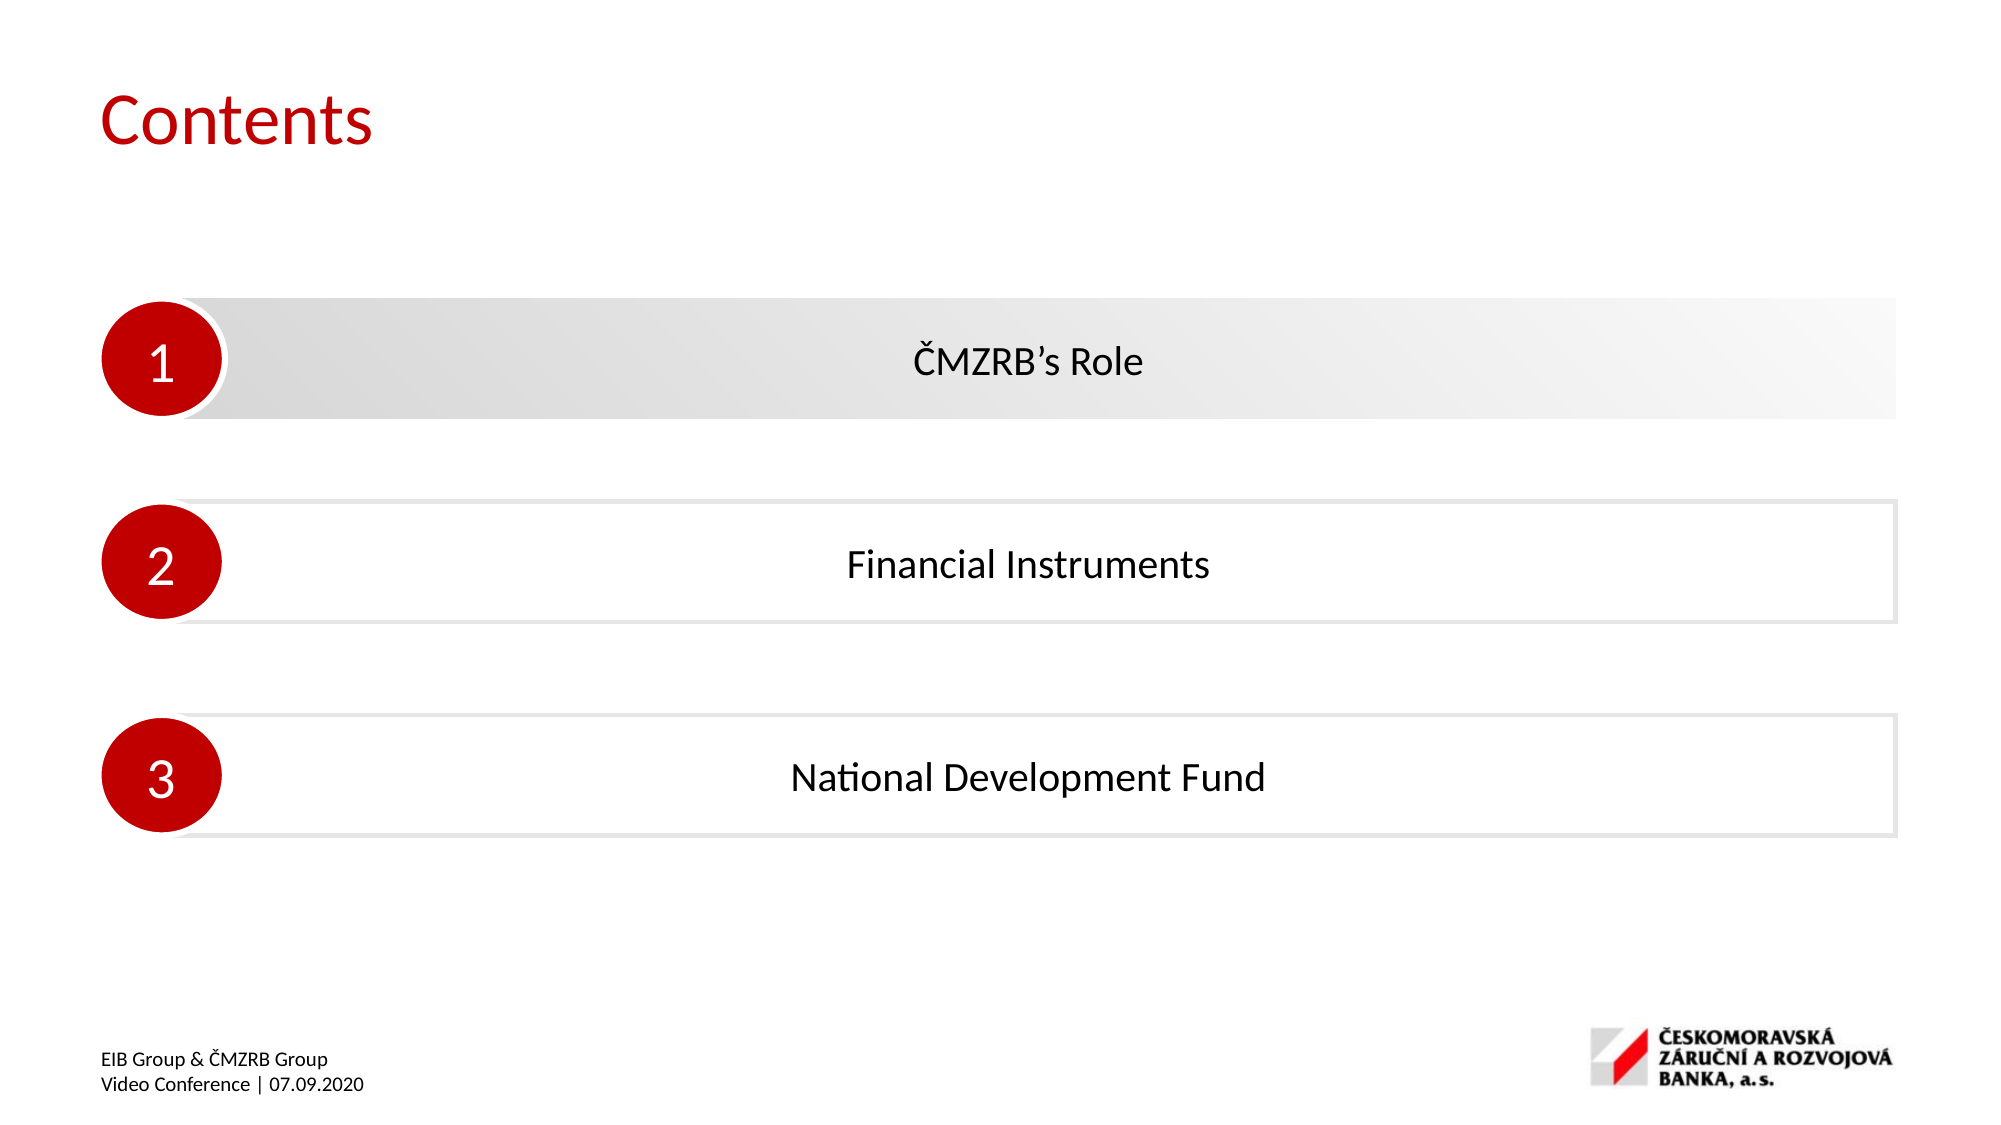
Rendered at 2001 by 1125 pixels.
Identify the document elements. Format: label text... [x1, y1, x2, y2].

text_box National Development Fund [175, 714, 1897, 836]
text_box Financial Instruments [171, 500, 1897, 623]
text_box EIB Group & ČMZRB Group Video Conference | 07.09.2020 [86, 1038, 1366, 1104]
text_box 2 [97, 500, 226, 624]
text_box 1 [97, 297, 226, 421]
text_box 3 [97, 713, 226, 837]
picture [1577, 1017, 1909, 1100]
text_box Contents [85, 62, 1848, 168]
text_box ČMZRB’s Role [171, 297, 1897, 420]
